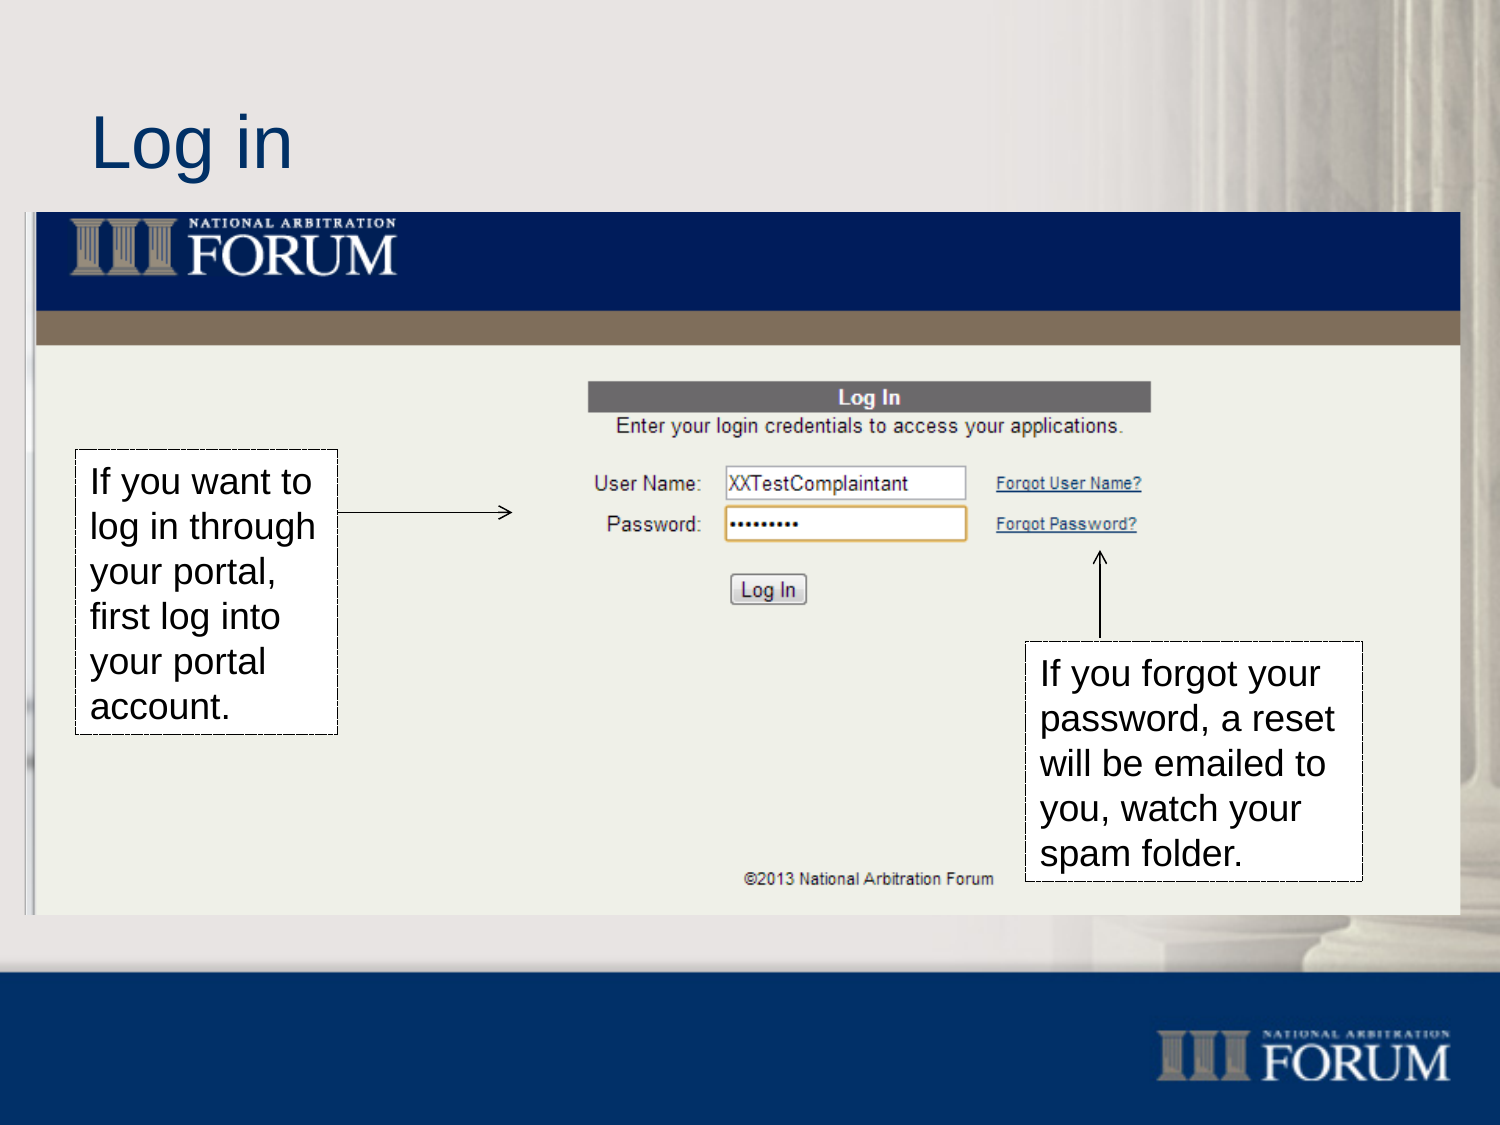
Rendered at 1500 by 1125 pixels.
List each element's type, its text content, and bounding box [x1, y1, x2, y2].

title Log in [74, 44, 1426, 210]
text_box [74, 449, 513, 738]
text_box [1024, 549, 1363, 885]
picture [0, 0, 1500, 1125]
